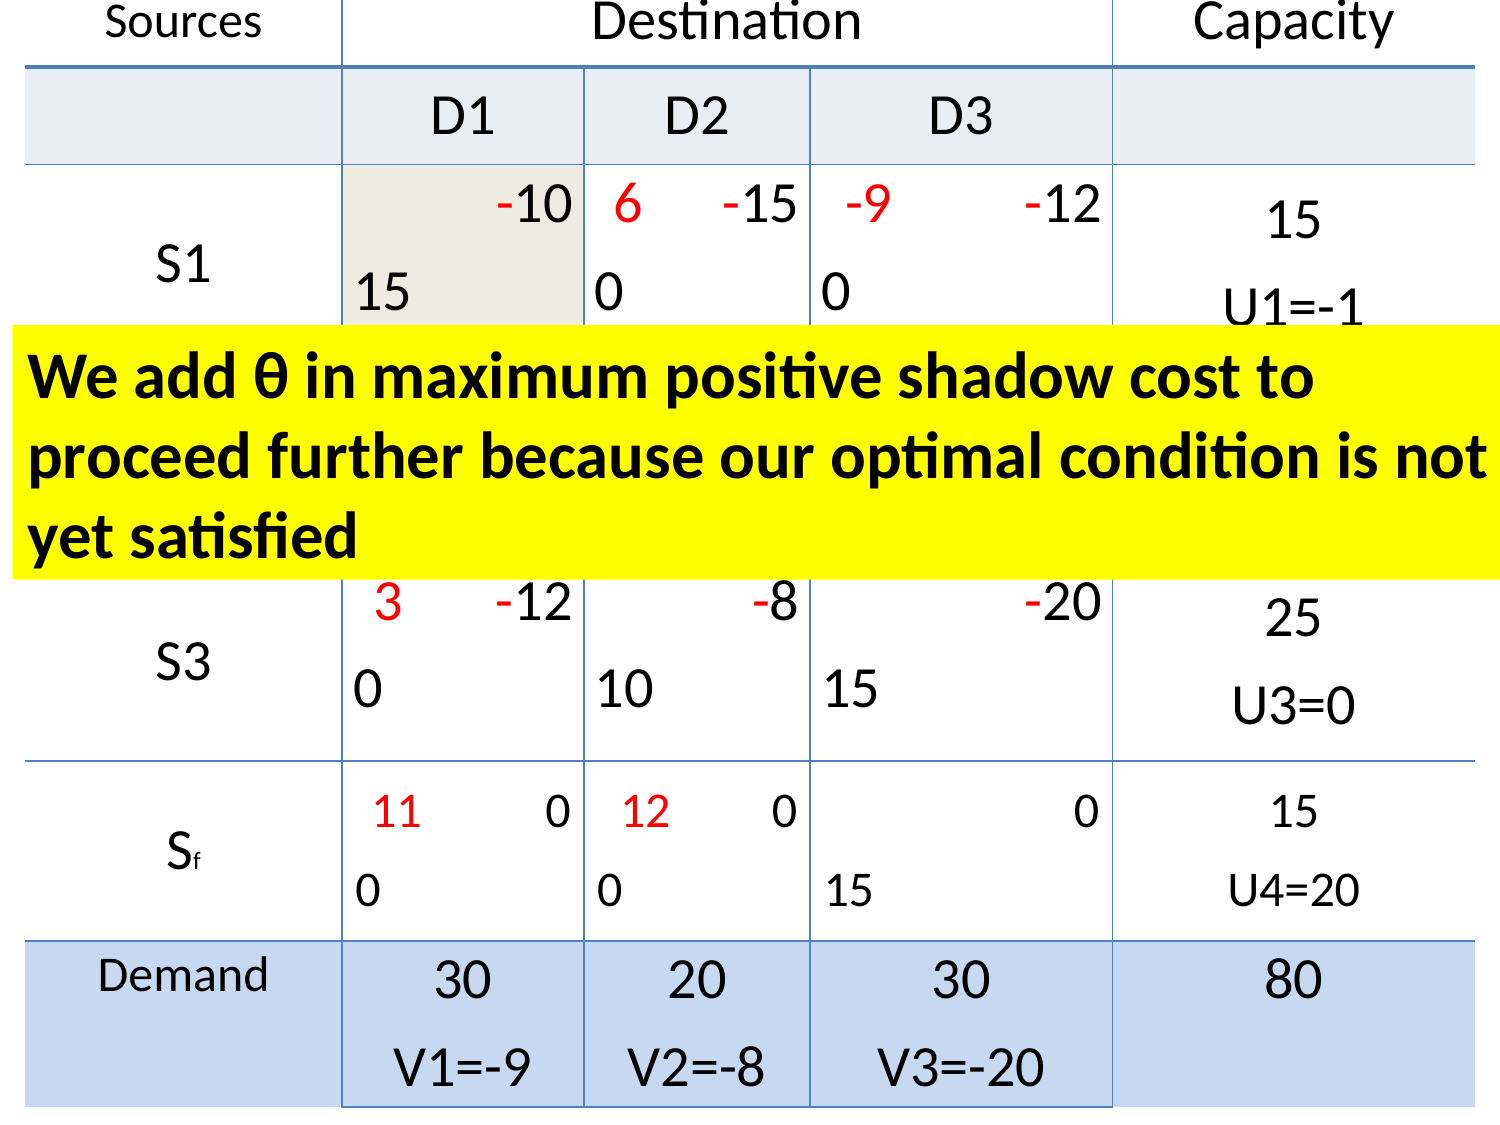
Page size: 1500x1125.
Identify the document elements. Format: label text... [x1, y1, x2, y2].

table_header Capacity [1113, 0, 1475, 65]
table_cell 12 0 0 [585, 762, 809, 940]
table_cell [1113, 69, 1475, 164]
table_cell -8 10 [585, 580, 809, 760]
table_header Sources [25, 0, 341, 65]
table_cell 15 U1=-1 [1113, 165, 1475, 324]
table_cell Demand [25, 942, 341, 1107]
table_cell S1 [25, 165, 341, 324]
table_cell 6 -15 0 [585, 165, 809, 324]
text_box We add θ in maximum positive shadow cost to proceed further because our optimal condition is not yet satisfied [12, 324, 1500, 580]
table_header Destination [343, 0, 1112, 65]
table_cell D2 [585, 69, 809, 164]
table_cell D1 [343, 69, 583, 164]
table_cell S3 [25, 580, 341, 760]
table_cell 80 [1113, 942, 1475, 1107]
table_cell -9 -12 0 [811, 165, 1112, 324]
table_cell D3 [811, 69, 1112, 164]
table_cell 30 V1=-9 [343, 942, 583, 1106]
table_cell 11 0 0 [343, 762, 583, 940]
table_cell [25, 69, 341, 164]
table_cell 20 V2=-8 [585, 942, 809, 1106]
table_cell 3 -12 0 [343, 580, 583, 760]
table_cell 0 15 [811, 762, 1112, 940]
table_cell 15 U4=20 [1113, 762, 1475, 940]
table_cell Sf [25, 762, 341, 940]
table_cell -10 15 [343, 165, 583, 324]
table_cell -20 15 [811, 580, 1112, 760]
table_cell 25 U3=0 [1113, 580, 1475, 760]
table_cell 30 V3=-20 [811, 942, 1112, 1106]
